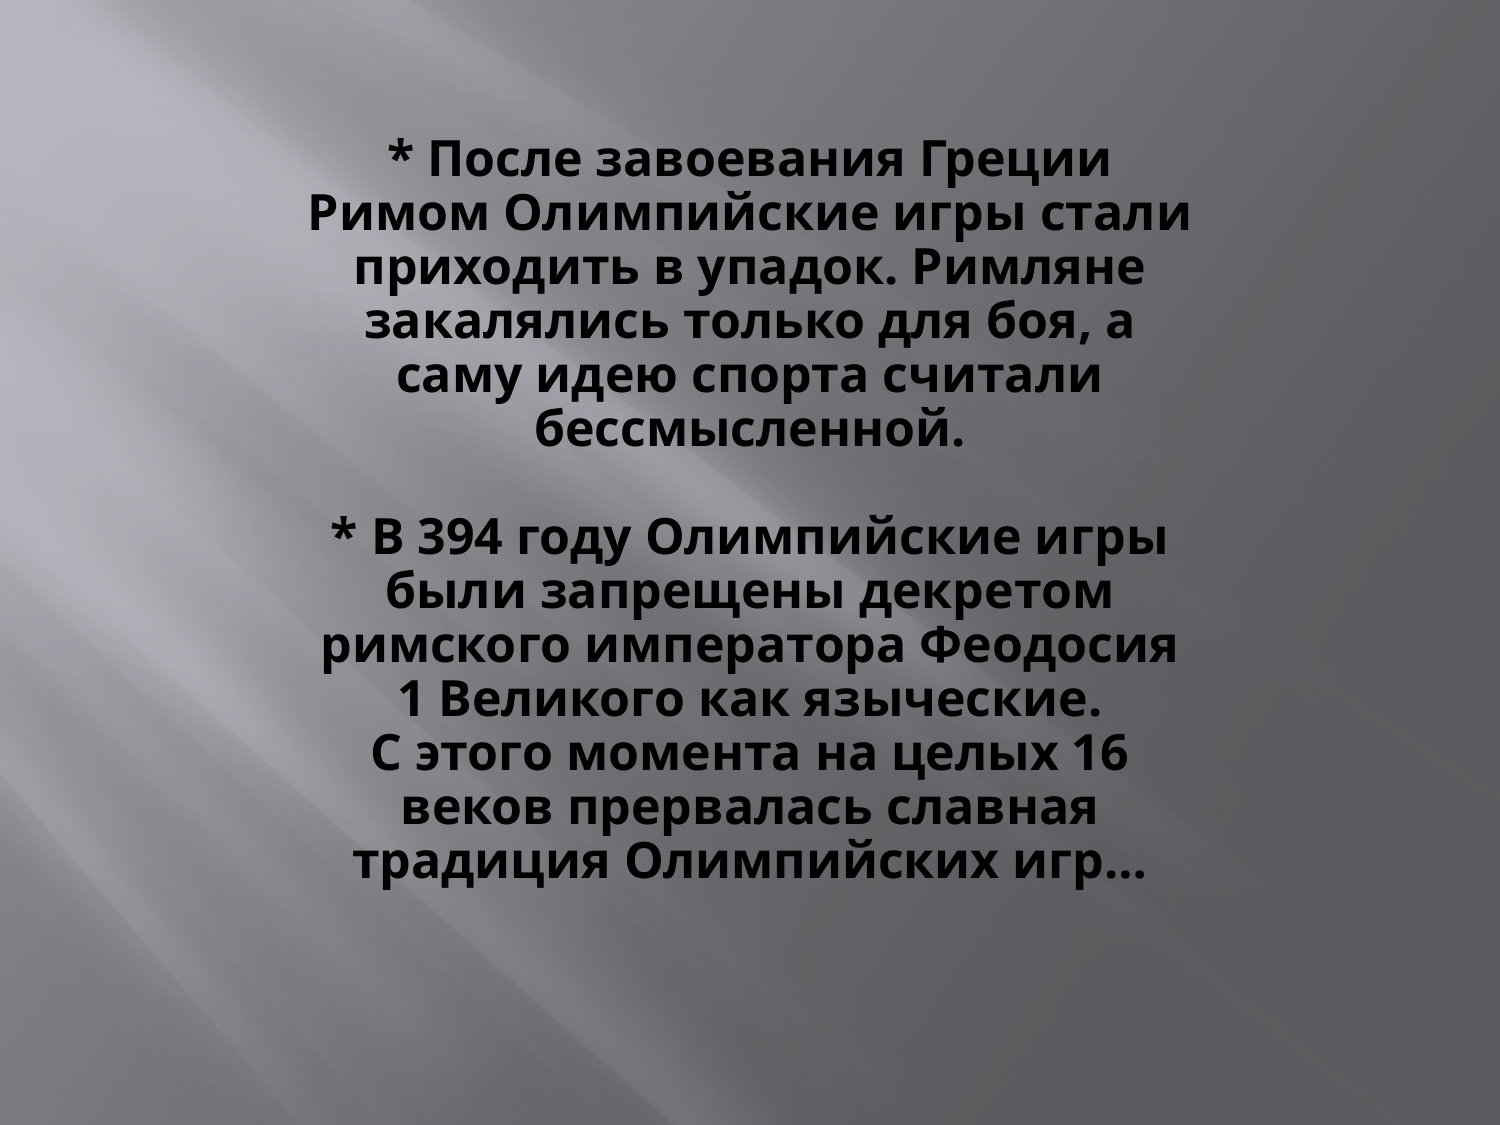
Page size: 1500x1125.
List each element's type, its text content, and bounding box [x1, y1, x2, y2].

title * После завоевания Греции Римом Олимпийские игры стали приходить в упадок. Римляне закалялись только для боя, а саму идею спорта считали бессмысленной. * В 394 году Олимпийские игры были запрещены декретом римского императора Феодосия 1 Великого как языческие. С этого момента на целых 16 веков прервалась славная традиция Олимпийских игр… [300, 99, 1200, 950]
